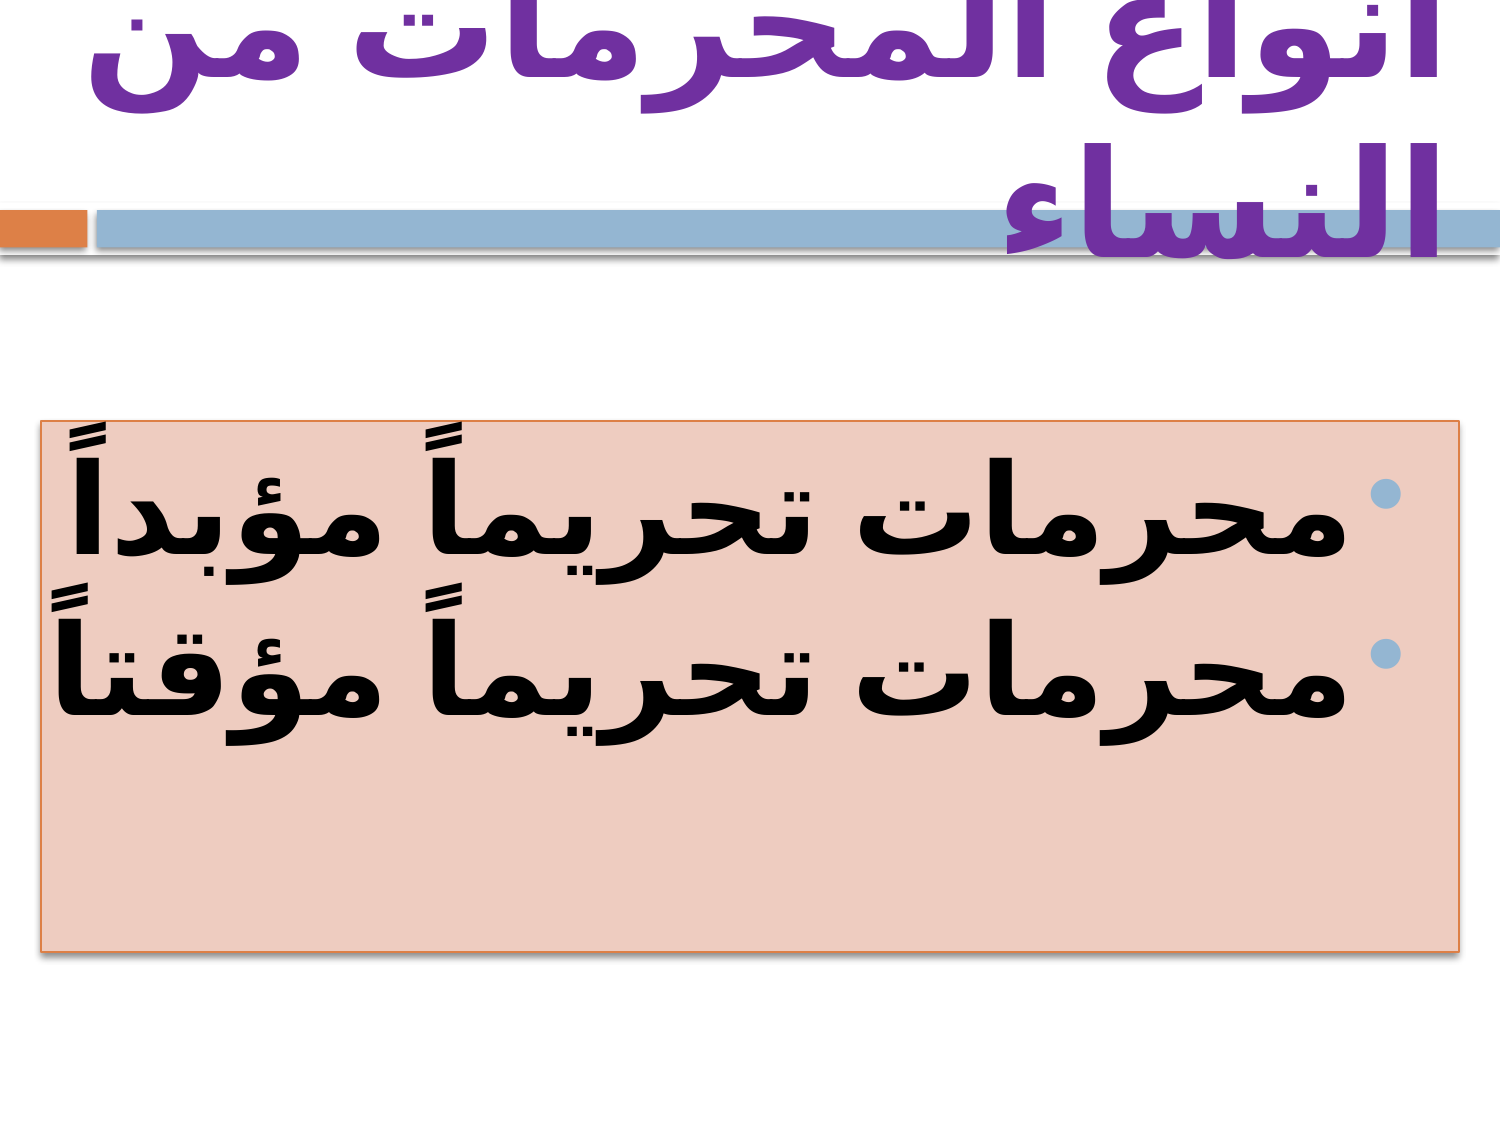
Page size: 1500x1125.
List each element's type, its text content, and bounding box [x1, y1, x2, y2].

title أنواع المحرمات من النساء [41, 19, 1466, 197]
list محرمات تحريماً مؤبداً محرمات تحريماً مؤقتاً [40, 420, 1460, 953]
